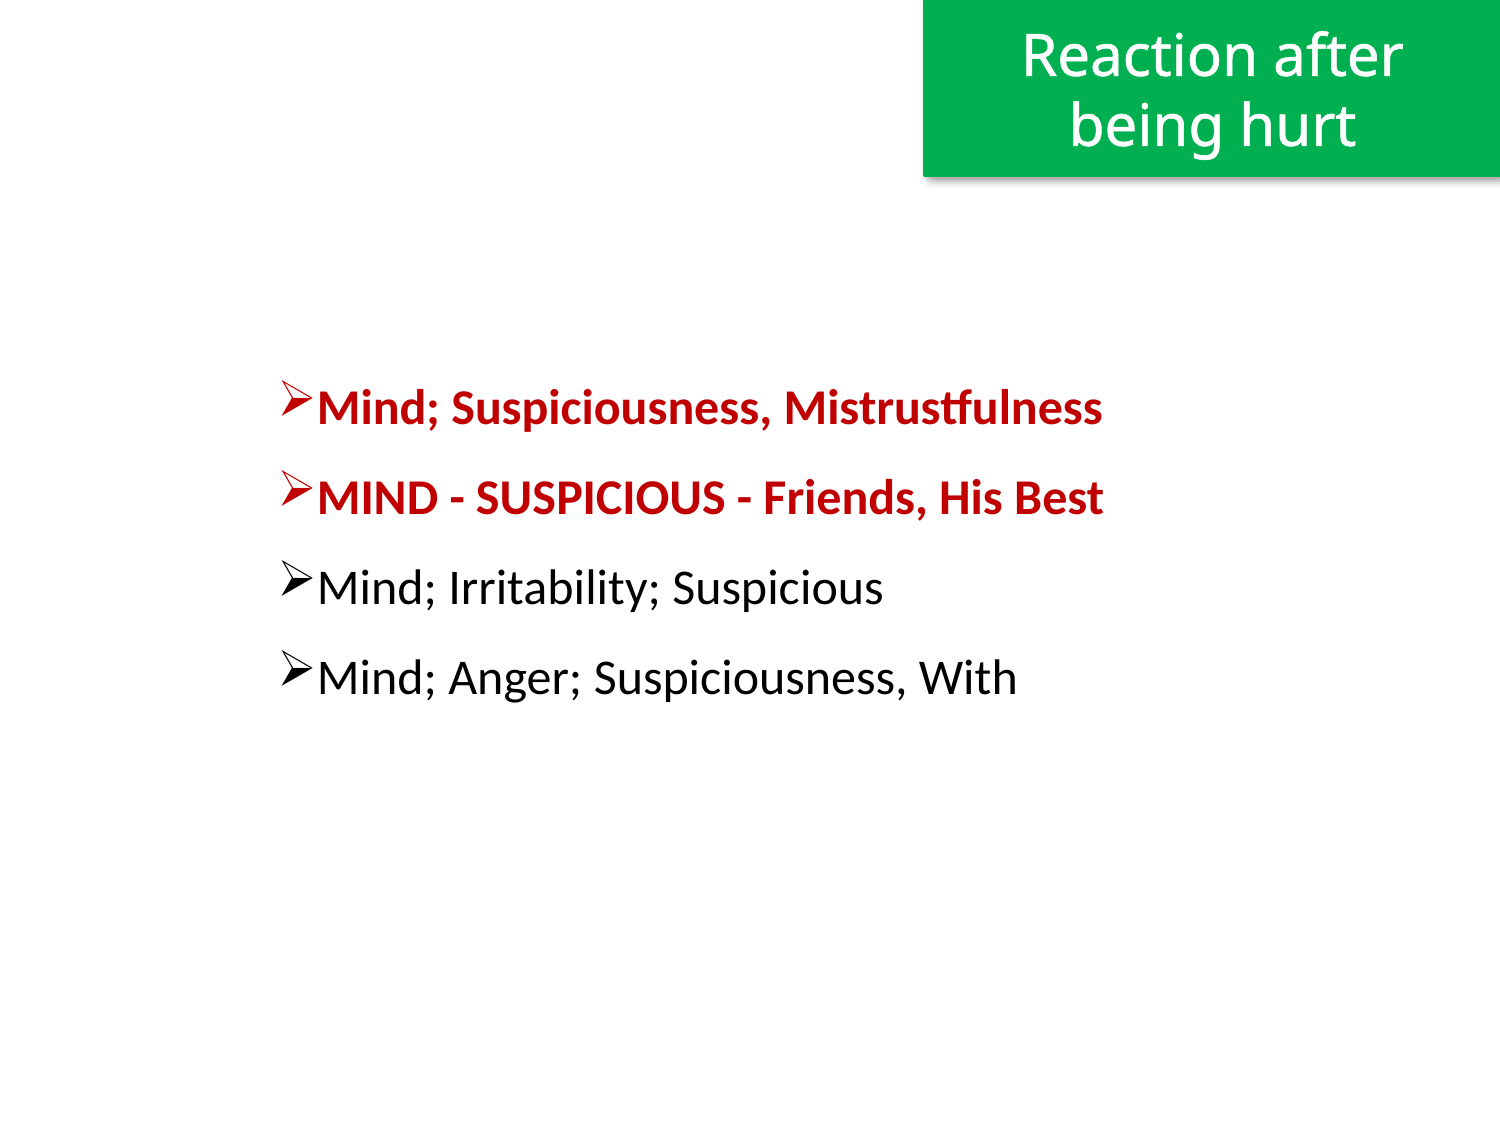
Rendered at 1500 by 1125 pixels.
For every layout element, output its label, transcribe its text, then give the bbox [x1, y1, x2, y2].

text_box Reaction after being hurt [923, 0, 1500, 177]
text_box Mind; Suspiciousness, Mistrustfulness MIND - SUSPICIOUS - Friends, His Best Mind; Irritability; Suspicious Mind; Anger; Suspiciousness, With [262, 337, 1250, 713]
